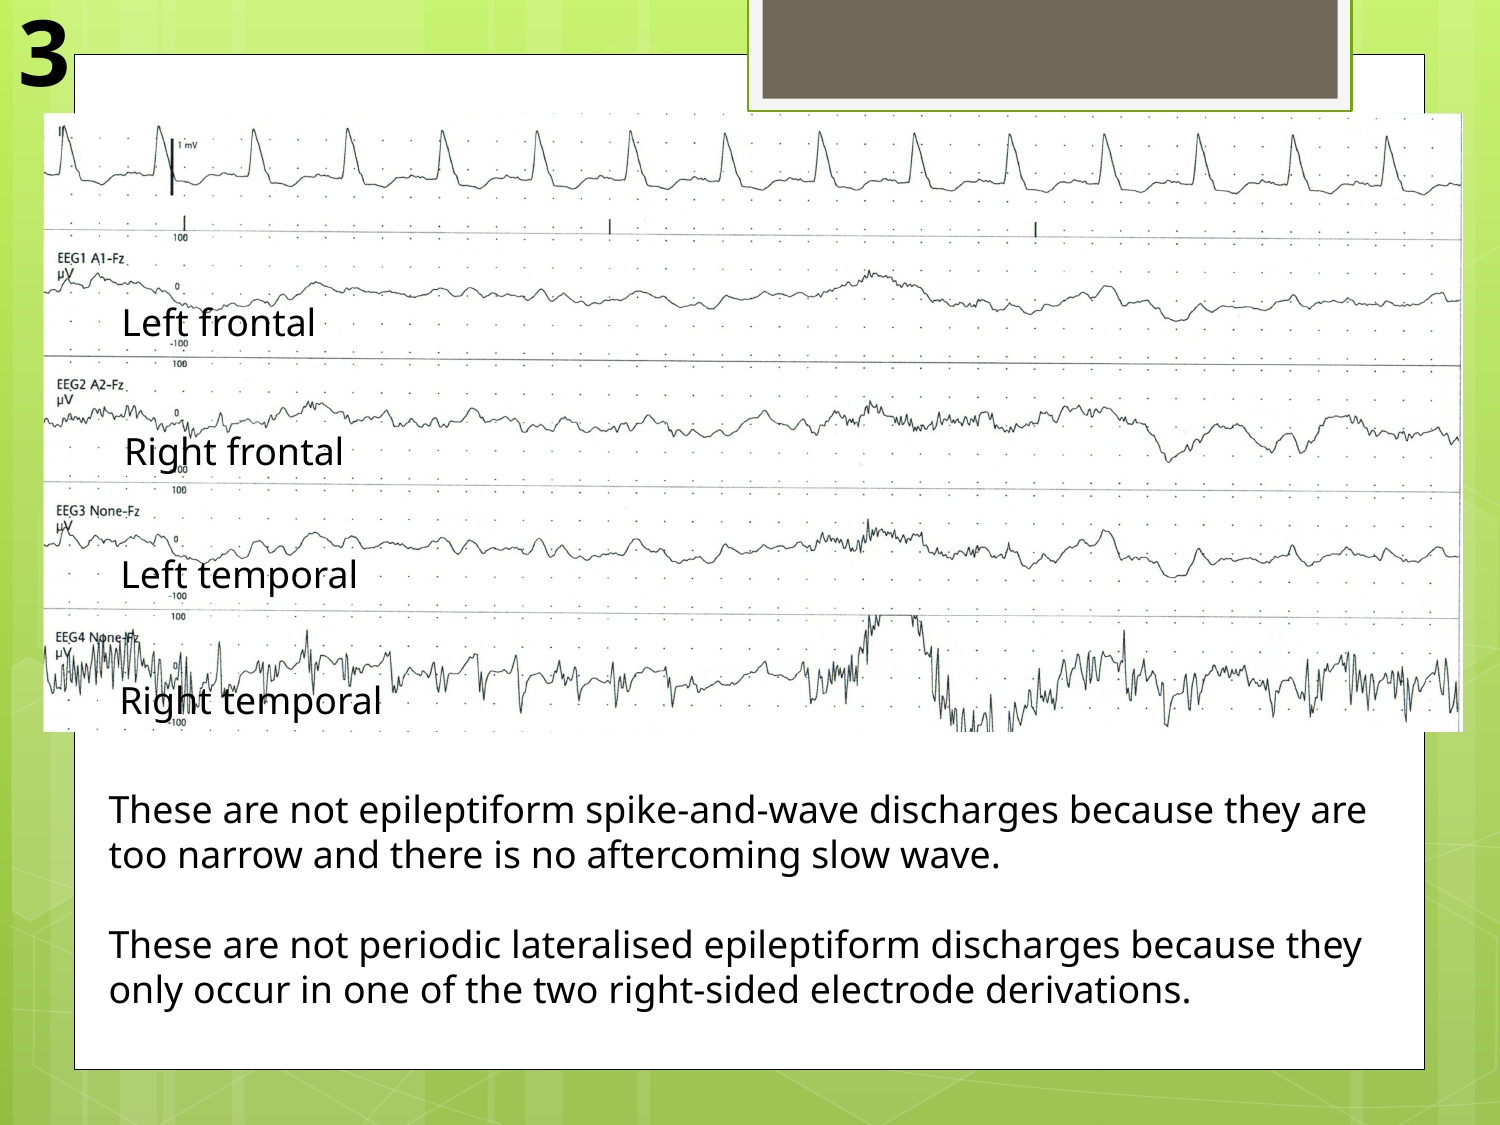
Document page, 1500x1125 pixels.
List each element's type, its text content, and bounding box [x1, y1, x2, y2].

text_box Left temporal [105, 543, 382, 603]
text_box 3 [4, 0, 131, 112]
text_box Right temporal [104, 669, 437, 730]
picture [45, 0, 1462, 1125]
text_box These are not epileptiform spike-and-wave discharges because they are too narrow and there is no aftercoming slow wave. These are not periodic lateralised epileptiform discharges because they only occur in one of the two right-sided electrode derivations. [1067, 778, 1404, 1019]
text_box These are not epileptiform spike-and-wave discharges because they are too narrow and there is no aftercoming slow wave. These are not periodic lateralised epileptiform discharges because they only occur in one of the two right-sided electrode derivations. [93, 778, 437, 1019]
text_box Left frontal [106, 291, 383, 352]
text_box Right frontal [109, 420, 386, 481]
